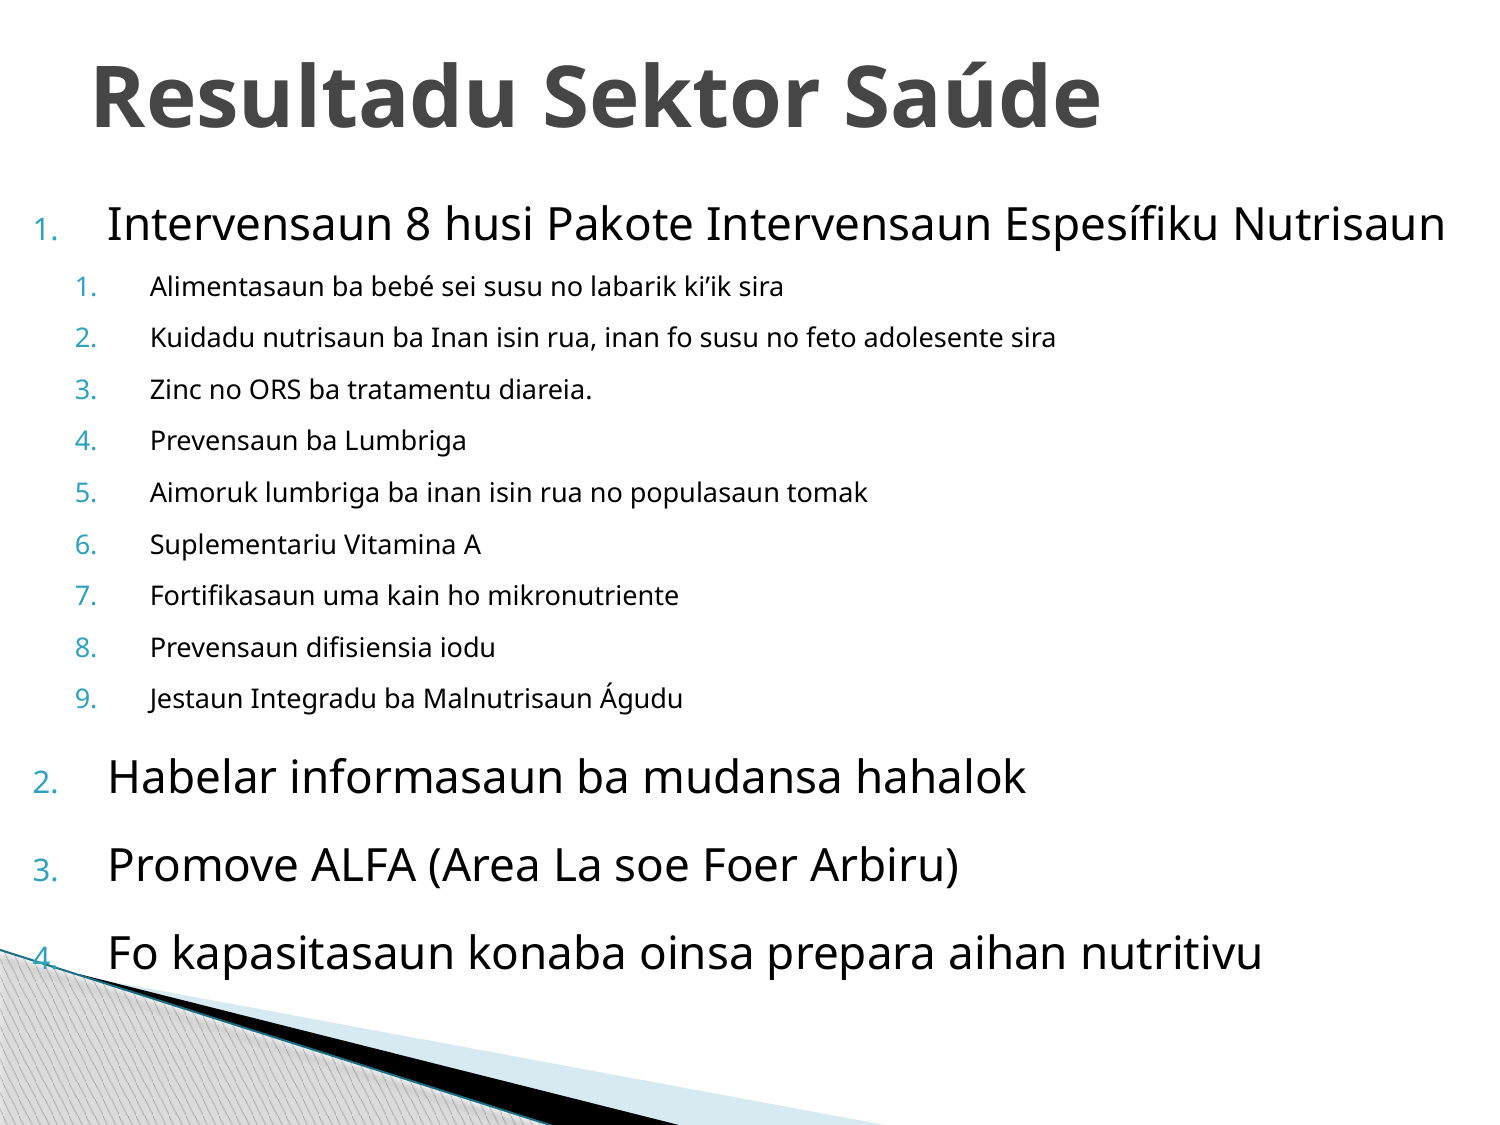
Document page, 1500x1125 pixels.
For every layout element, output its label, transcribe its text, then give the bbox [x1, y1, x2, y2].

list Intervensaun 8 husi Pakote Intervensaun Espesífiku Nutrisaun Alimentasaun ba bebé sei susu no labarik ki’ik sira Kuidadu nutrisaun ba Inan isin rua, inan fo susu no feto adolesente sira Zinc no ORS ba tratamentu diareia. Prevensaun ba Lumbriga Aimoruk lumbriga ba inan isin rua no populasaun tomak Suplementariu Vitamina A Fortifikasaun uma kain ho mikronutriente Prevensaun difisiensia iodu Jestaun Integradu ba Malnutrisaun Águdu Habelar informasaun ba mudansa hahalok Promove ALFA (Area La soe Foer Arbiru) Fo kapasitasaun konaba oinsa prepara aihan nutritivu [0, 187, 1500, 1070]
title Resultadu Sektor Saúde [75, 0, 1425, 188]
